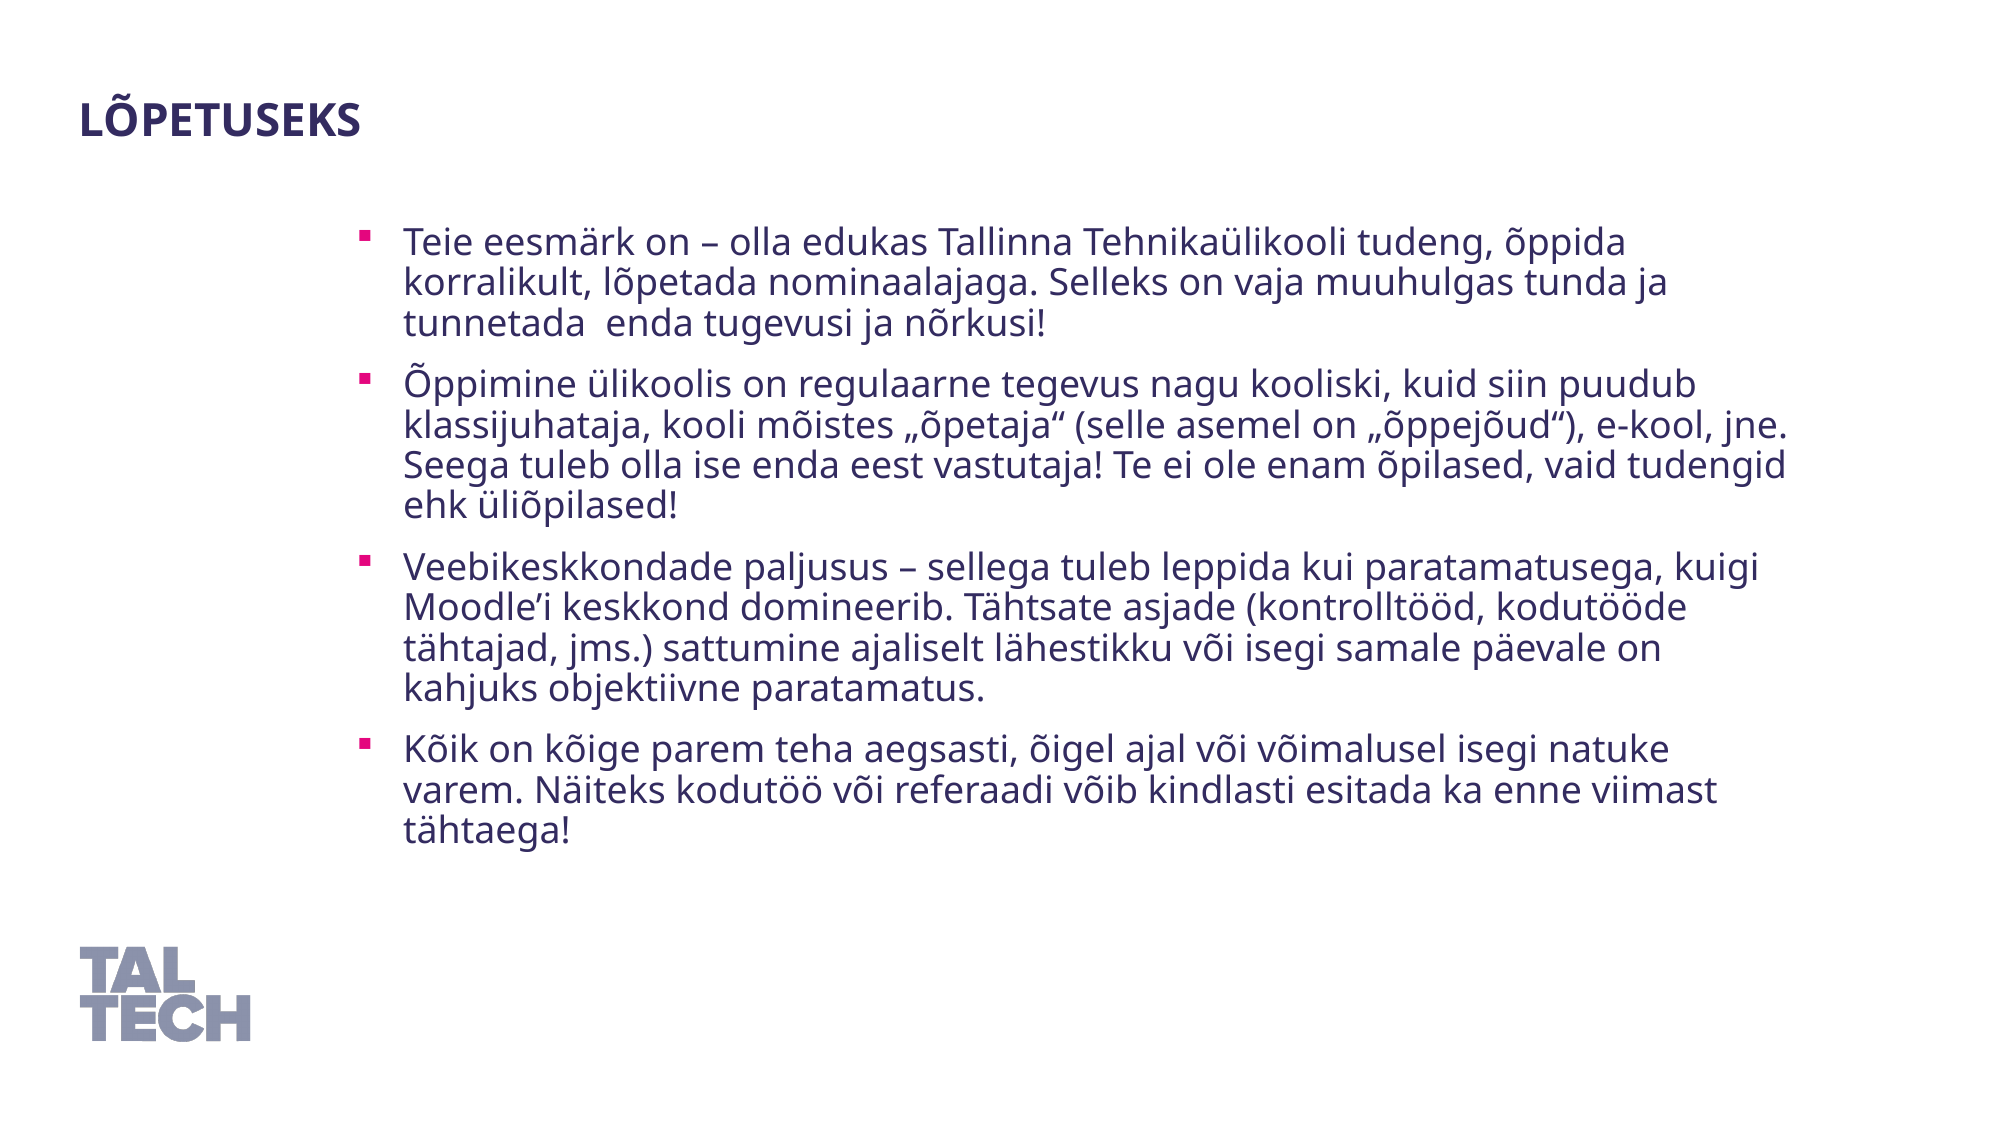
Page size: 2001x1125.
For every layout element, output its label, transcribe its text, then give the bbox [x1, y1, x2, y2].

list lõpetuseks [78, 90, 1801, 224]
list Teie eesmärk on – olla edukas Tallinna Tehnikaülikooli tudeng, õppida korralikult, lõpetada nominaalajaga. Selleks on vaja muuhulgas tunda ja tunnetada enda tugevusi ja nõrkusi! Õppimine ülikoolis on regulaarne tegevus nagu kooliski, kuid siin puudub klassijuhataja, kooli mõistes „õpetaja“ (selle asemel on „õppejõud“), e-kool, jne. Seega tuleb olla ise enda eest vastutaja! Te ei ole enam õpilased, vaid tudengid ehk üliõpilased! Veebikeskkondade paljusus – sellega tuleb leppida kui paratamatusega, kuigi Moodle’i keskkond domineerib. Tähtsate asjade (kontrolltööd, kodutööde tähtajad, jms.) sattumine ajaliselt lähestikku või isegi samale päevale on kahjuks objektiivne paratamatus. Kõik on kõige parem teha aegsasti, õigel ajal või võimalusel isegi natuke varem. Näiteks kodutöö või referaadi võib kindlasti esitada ka enne viimast tähtaega! [356, 223, 1801, 903]
picture [75, 940, 254, 1047]
